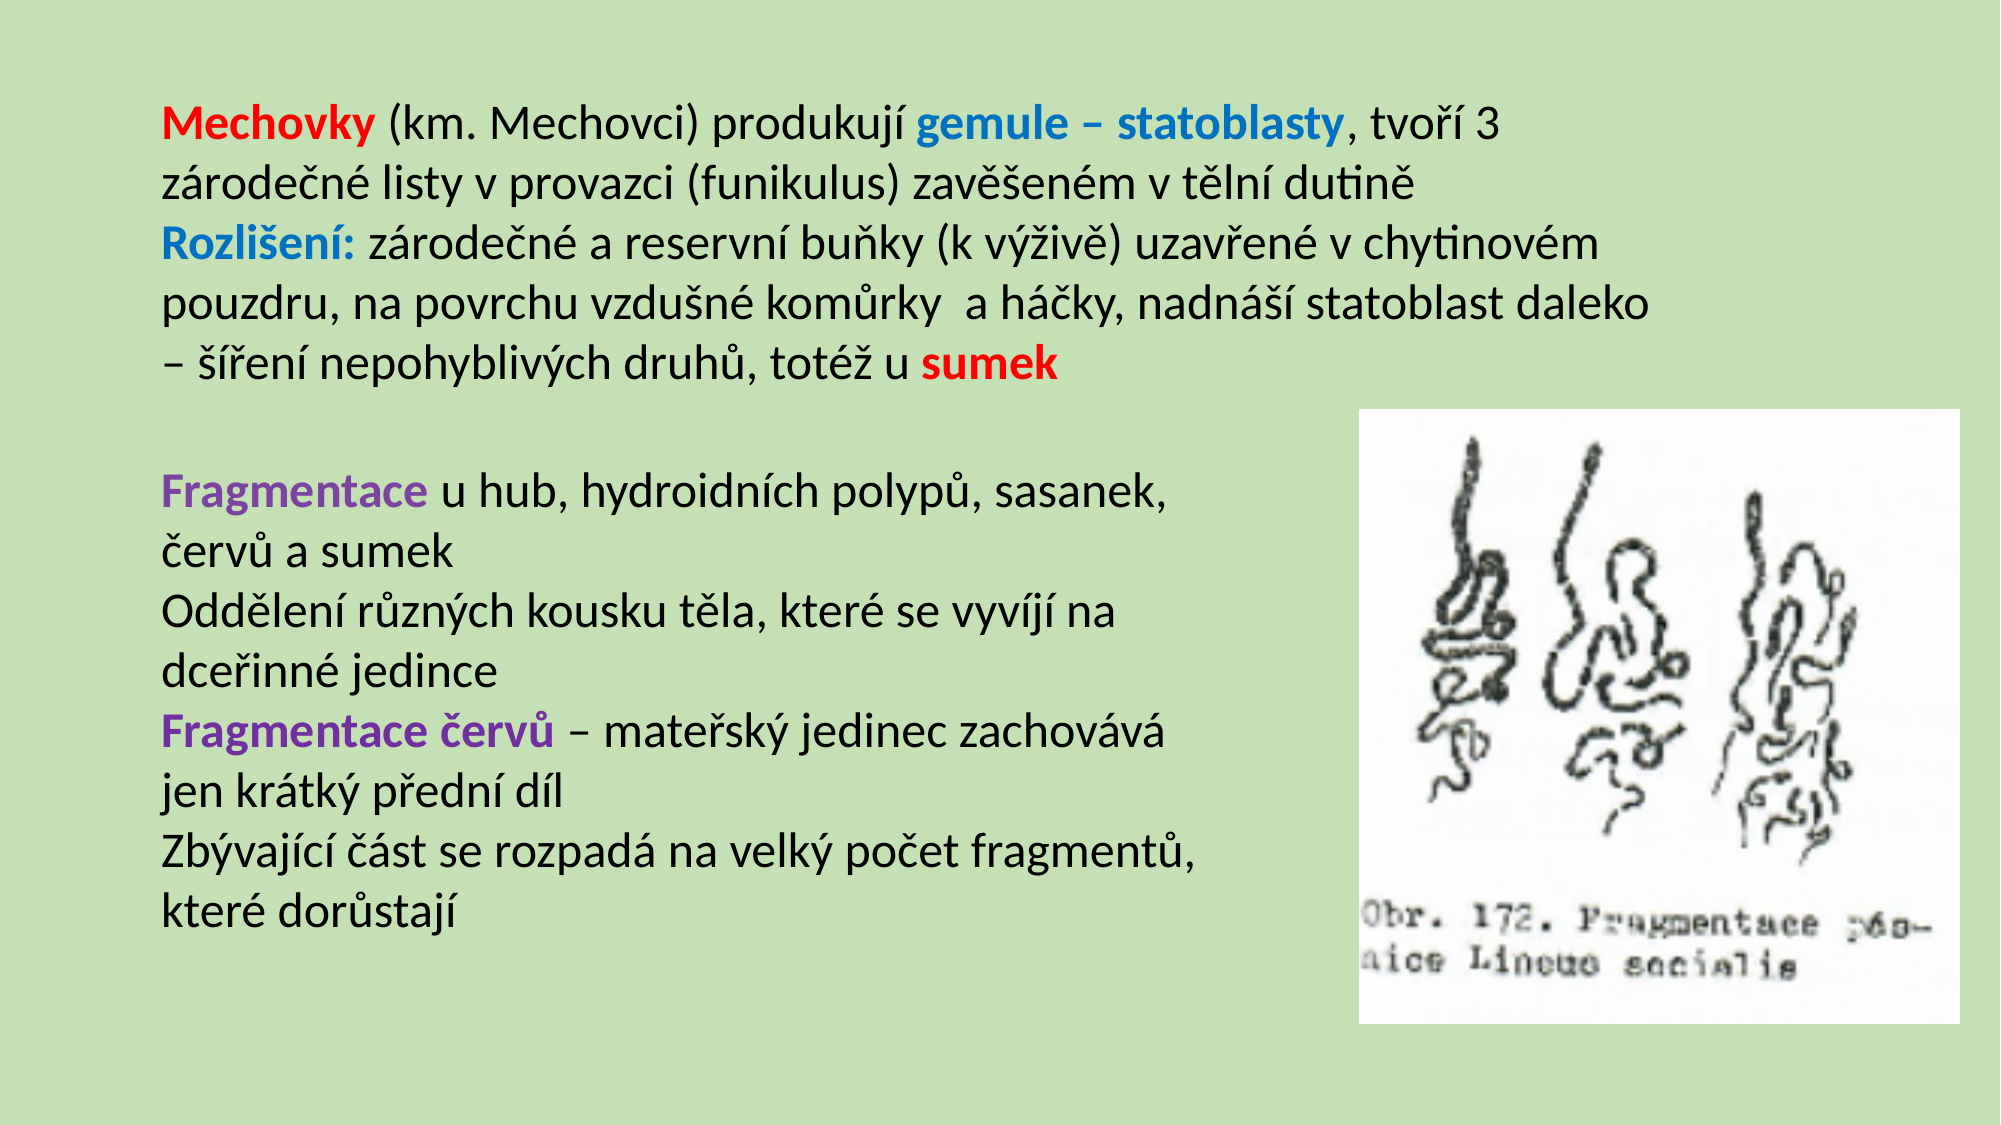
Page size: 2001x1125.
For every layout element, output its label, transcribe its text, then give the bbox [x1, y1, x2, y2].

picture [1359, 409, 1960, 1024]
text_box Mechovky (km. Mechovci) produkují gemule – statoblasty, tvoří 3 zárodečné listy v provazci (funikulus) zavěšeném v tělní dutině Rozlišení: zárodečné a reservní buňky (k výživě) uzavřené v chytinovém pouzdru, na povrchu vzdušné komůrky a háčky, nadnáší statoblast daleko – šíření nepohyblivých druhů, totéž u sumek [146, 81, 1667, 397]
text_box Fragmentace u hub, hydroidních polypů, sasanek, červů a sumek Oddělení různých kousku těla, které se vyvíjí na dceřinné jedince Fragmentace červů – mateřský jedinec zachovává jen krátký přední díl Zbývající část se rozpadá na velký počet fragmentů, které dorůstají [146, 450, 1244, 946]
